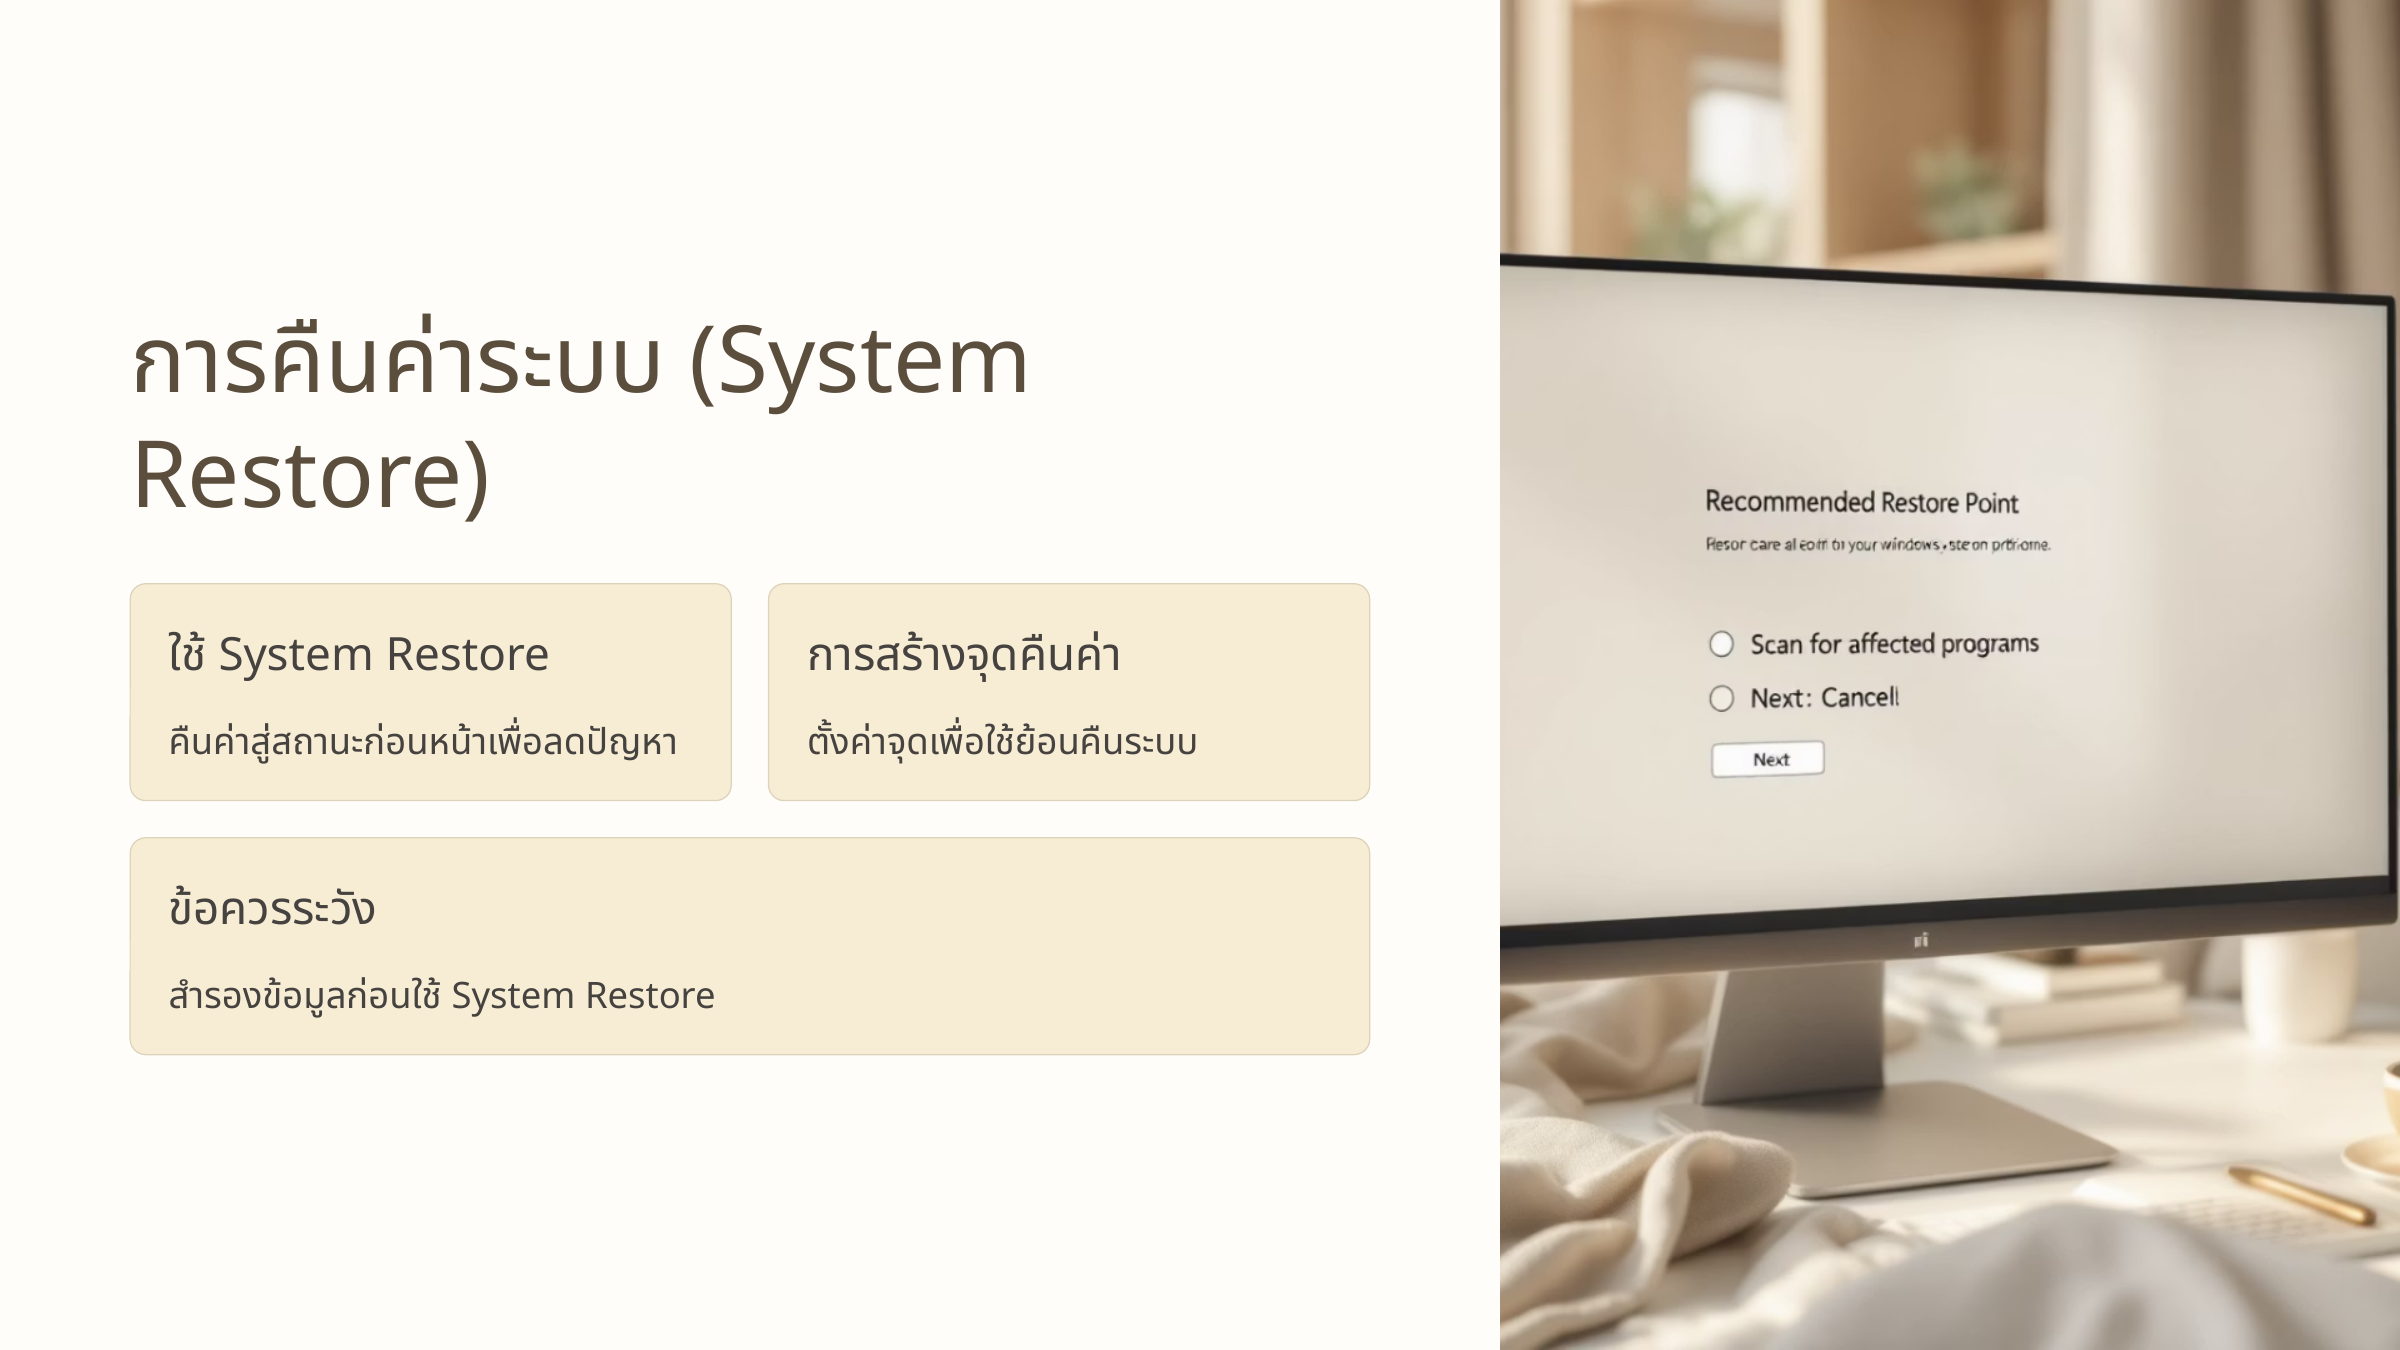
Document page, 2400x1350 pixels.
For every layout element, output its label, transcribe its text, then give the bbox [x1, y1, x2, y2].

text_box [768, 583, 1370, 801]
text_box คืนค่าสู่สถานะก่อนหน้าเพื่อลดปัญหา [168, 702, 693, 762]
text_box ใช้ System Restore [168, 622, 634, 681]
text_box ตั้งค่าจุดเพื่อใช้ย้อนคืนระบบ [806, 702, 1332, 762]
text_box สำรองข้อมูลก่อนใช้ System Restore [168, 956, 1332, 1017]
text_box การสร้างจุดคืนค่า [806, 622, 1273, 681]
picture [1499, 0, 2400, 1350]
text_box [130, 837, 1370, 1055]
text_box ข้อควรระวัง [168, 876, 634, 935]
text_box การคืนค่าระบบ (System Restore) [130, 295, 1370, 528]
text_box [130, 583, 732, 801]
